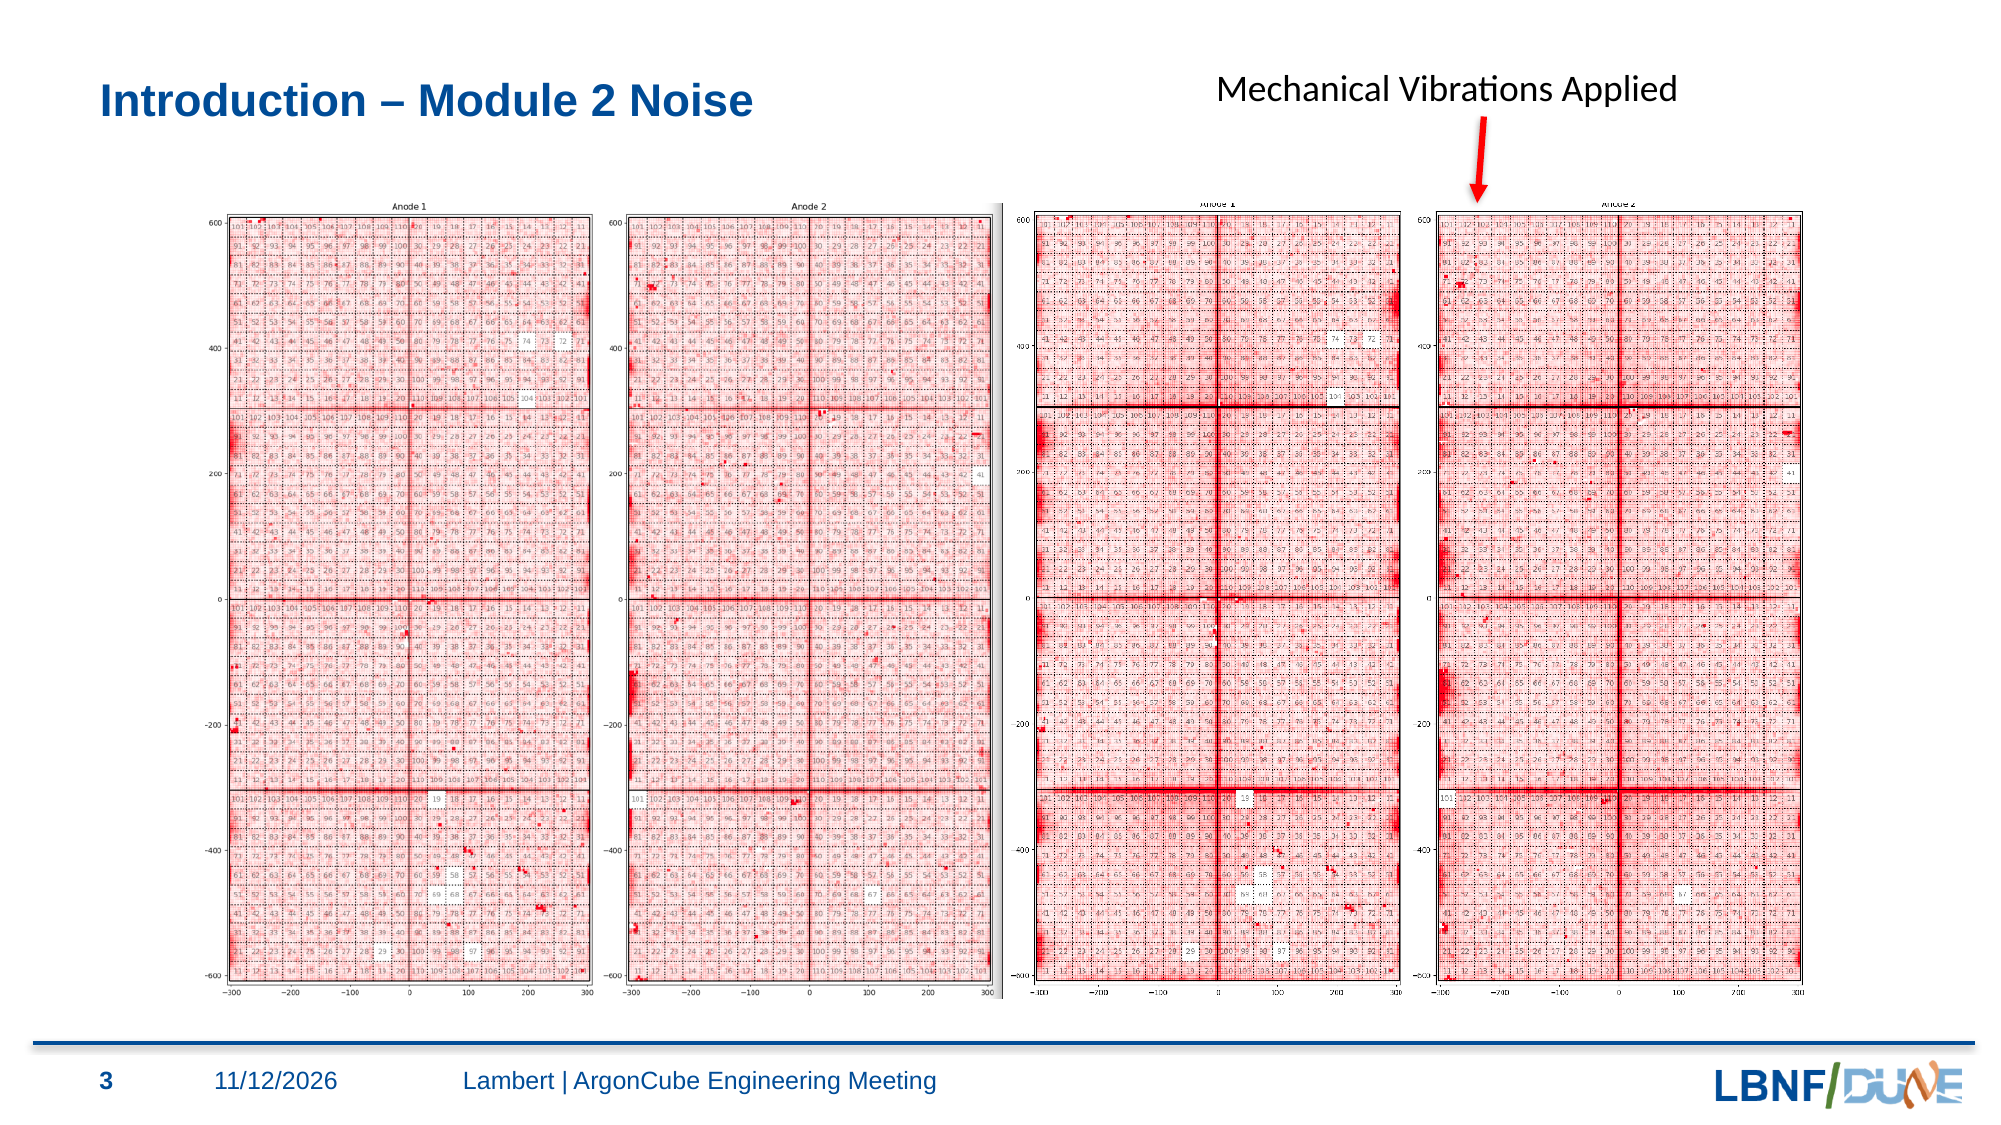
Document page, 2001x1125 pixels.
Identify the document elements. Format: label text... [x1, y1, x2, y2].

slide_number 3 [99, 1064, 215, 1096]
title Introduction – Module 2 Noise [1489, 70, 1914, 165]
title Introduction – Module 2 Noise [99, 70, 1473, 165]
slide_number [215, 1064, 462, 1096]
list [205, 202, 1809, 999]
picture [1712, 1058, 1962, 1110]
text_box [1476, 116, 1485, 204]
footer Lambert | ArgonCube Engineering Meeting [462, 1064, 1692, 1096]
text_box Mechanical Vibrations Applied [1201, 56, 1851, 117]
